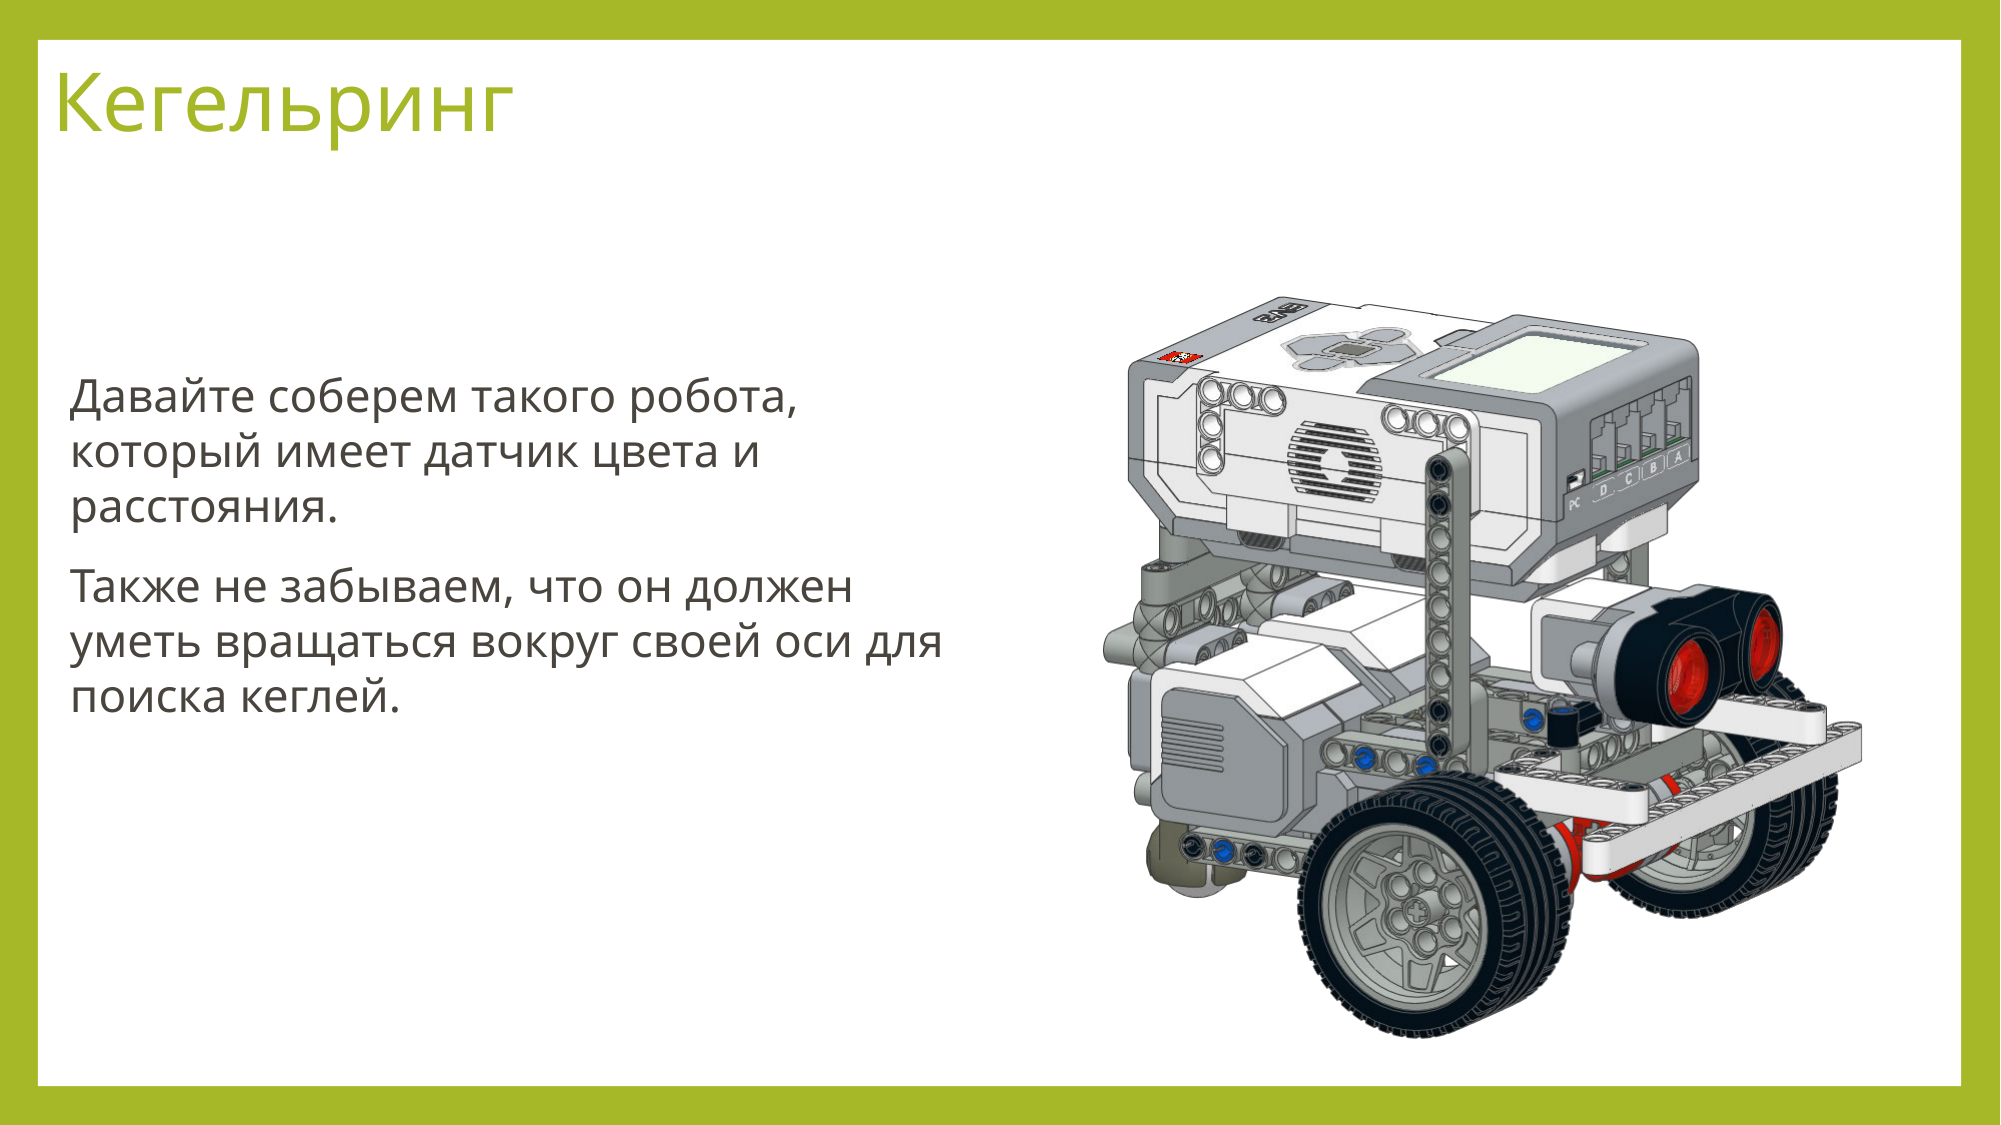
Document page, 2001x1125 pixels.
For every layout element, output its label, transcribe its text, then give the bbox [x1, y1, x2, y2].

list Давайте соберем такого робота, который имеет датчик цвета и расстояния. Также не забываем, что он должен уметь вращаться вокруг своей оси для поиска кеглей. [54, 278, 986, 1043]
text_box [1102, 296, 1863, 1039]
title Кегельринг [37, 52, 1722, 157]
